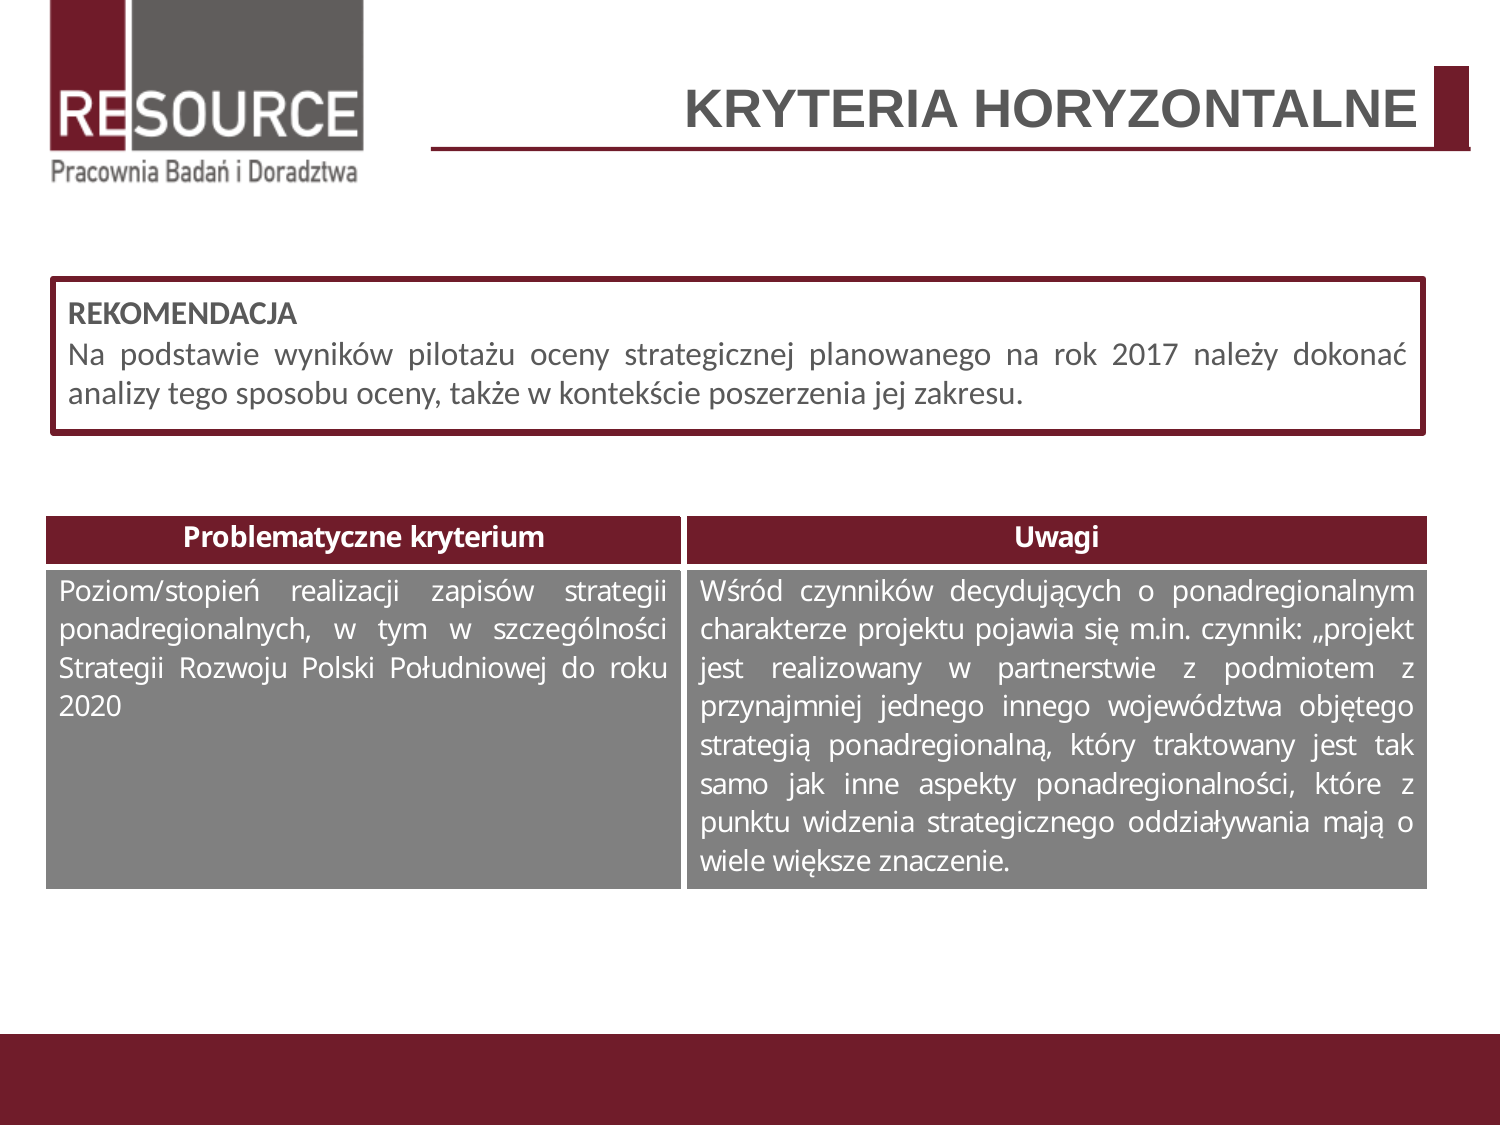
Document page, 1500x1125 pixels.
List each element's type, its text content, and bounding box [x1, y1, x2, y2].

text_box [1435, 66, 1469, 148]
text_box [51, 277, 1425, 434]
picture [42, 509, 1431, 899]
text_box [0, 1034, 1500, 1125]
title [40, 0, 373, 194]
text_box KRYTERIA HORYZONTALNE [377, 66, 1435, 161]
